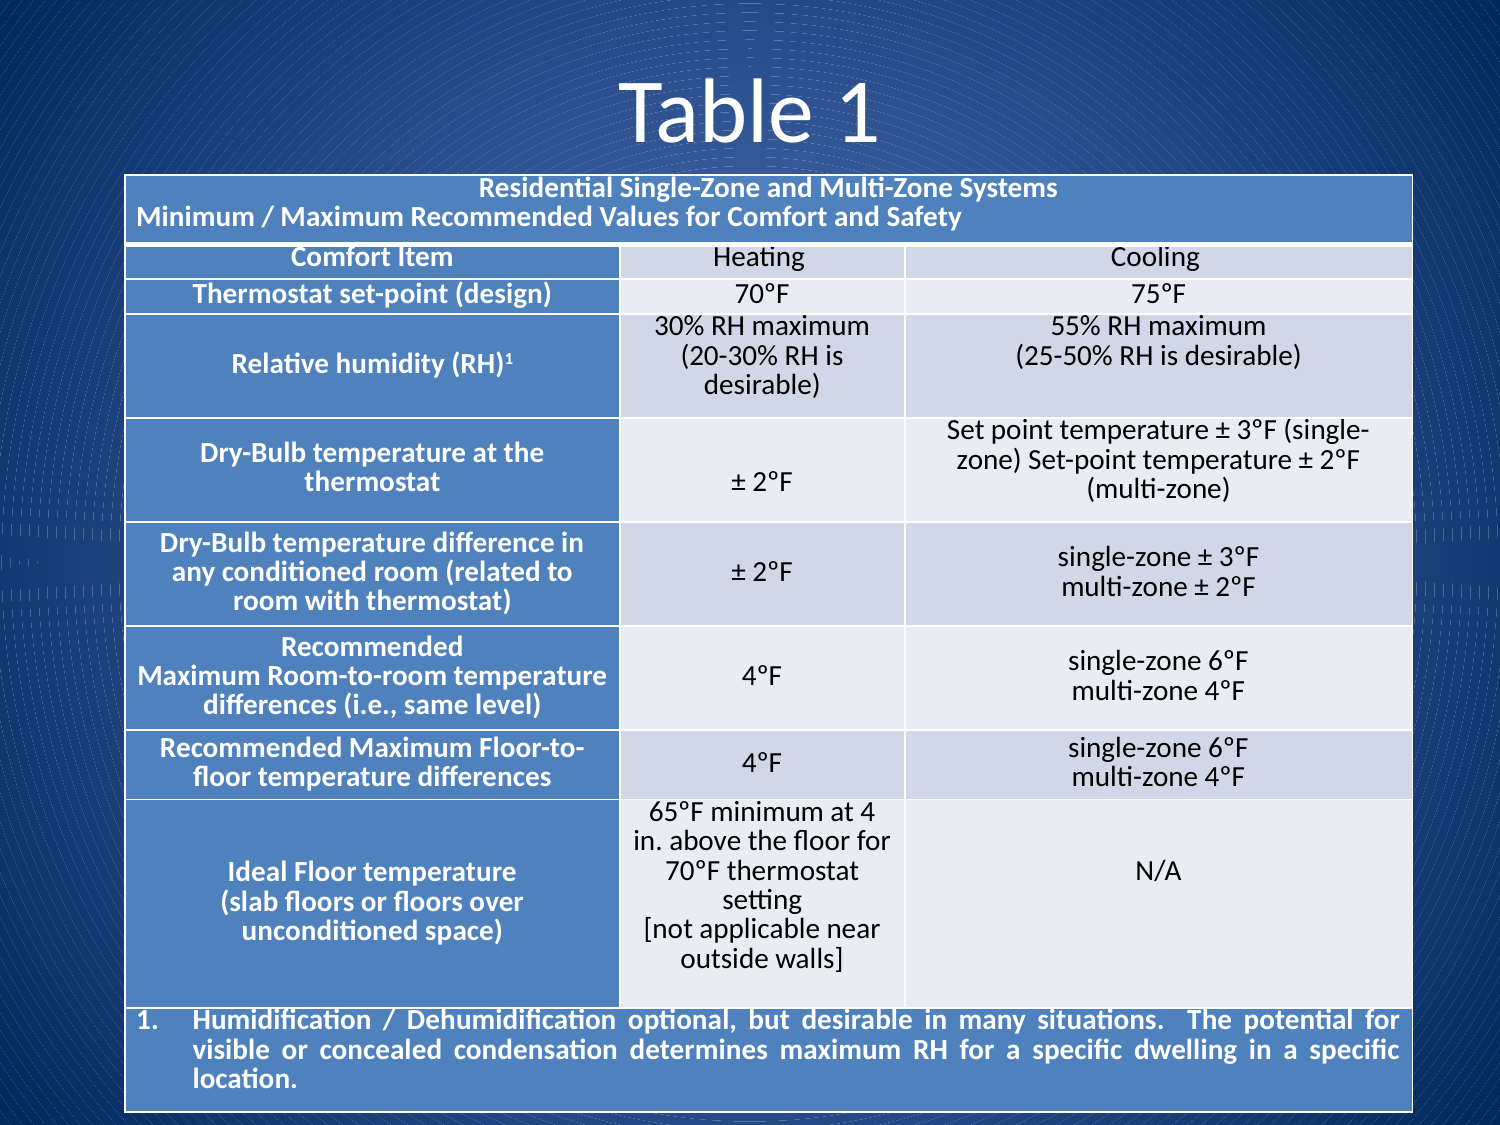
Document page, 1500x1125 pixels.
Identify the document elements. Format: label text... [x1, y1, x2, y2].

table_cell 30% RH maximum (20-30% RH is desirable) [621, 315, 904, 417]
table_cell Cooling [906, 247, 1412, 278]
table_cell 65ºF minimum at 4 in. above the floor for 70ºF thermostat setting [not applicable near outside walls] [621, 800, 904, 1007]
table_cell 70ºF [621, 280, 904, 313]
table_cell ± 2ºF [621, 419, 904, 521]
table_cell Thermostat set-point (design) [126, 280, 619, 313]
table_cell single-zone 6ºF multi-zone 4ºF [906, 731, 1412, 799]
table_cell Humidification / Dehumidification optional, but desirable in many situations. The potential for visible or concealed condensation determines maximum RH for a specific dwelling in a specific location. [126, 1009, 1412, 1111]
table_cell Heating [621, 247, 904, 278]
table_cell Recommended Maximum Floor-to-floor temperature differences [126, 731, 619, 799]
table_cell 4ºF [621, 627, 904, 729]
table_cell single-zone ± 3ºF multi-zone ± 2ºF [906, 523, 1412, 625]
table_cell ± 2ºF [621, 523, 904, 625]
table_cell N/A [906, 800, 1412, 1007]
title Table 1 [75, 12, 1425, 200]
table_cell Comfort Item [126, 247, 619, 278]
table_cell Ideal Floor temperature (slab floors or floors over unconditioned space) [126, 800, 619, 1007]
table_cell Relative humidity (RH)1 [126, 315, 619, 417]
table_cell Recommended Maximum Room-to-room temperature differences (i.e., same level) [126, 627, 619, 729]
table_cell Set point temperature ± 3ºF (single-zone) Set-point temperature ± 2ºF (multi-zone) [906, 419, 1412, 521]
table_cell Dry-Bulb temperature difference in any conditioned room (related to room with thermostat) [126, 523, 619, 625]
table_header Residential Single-Zone and Multi-Zone Systems Minimum / Maximum Recommended Values for Comfort and Safety [126, 176, 1412, 242]
table_cell 75ºF [906, 280, 1412, 313]
table_cell single-zone 6ºF multi-zone 4ºF [906, 627, 1412, 729]
table_cell 55% RH maximum (25-50% RH is desirable) [906, 315, 1412, 417]
table_cell Dry-Bulb temperature at the thermostat [126, 419, 619, 521]
table_cell 4ºF [621, 731, 904, 799]
